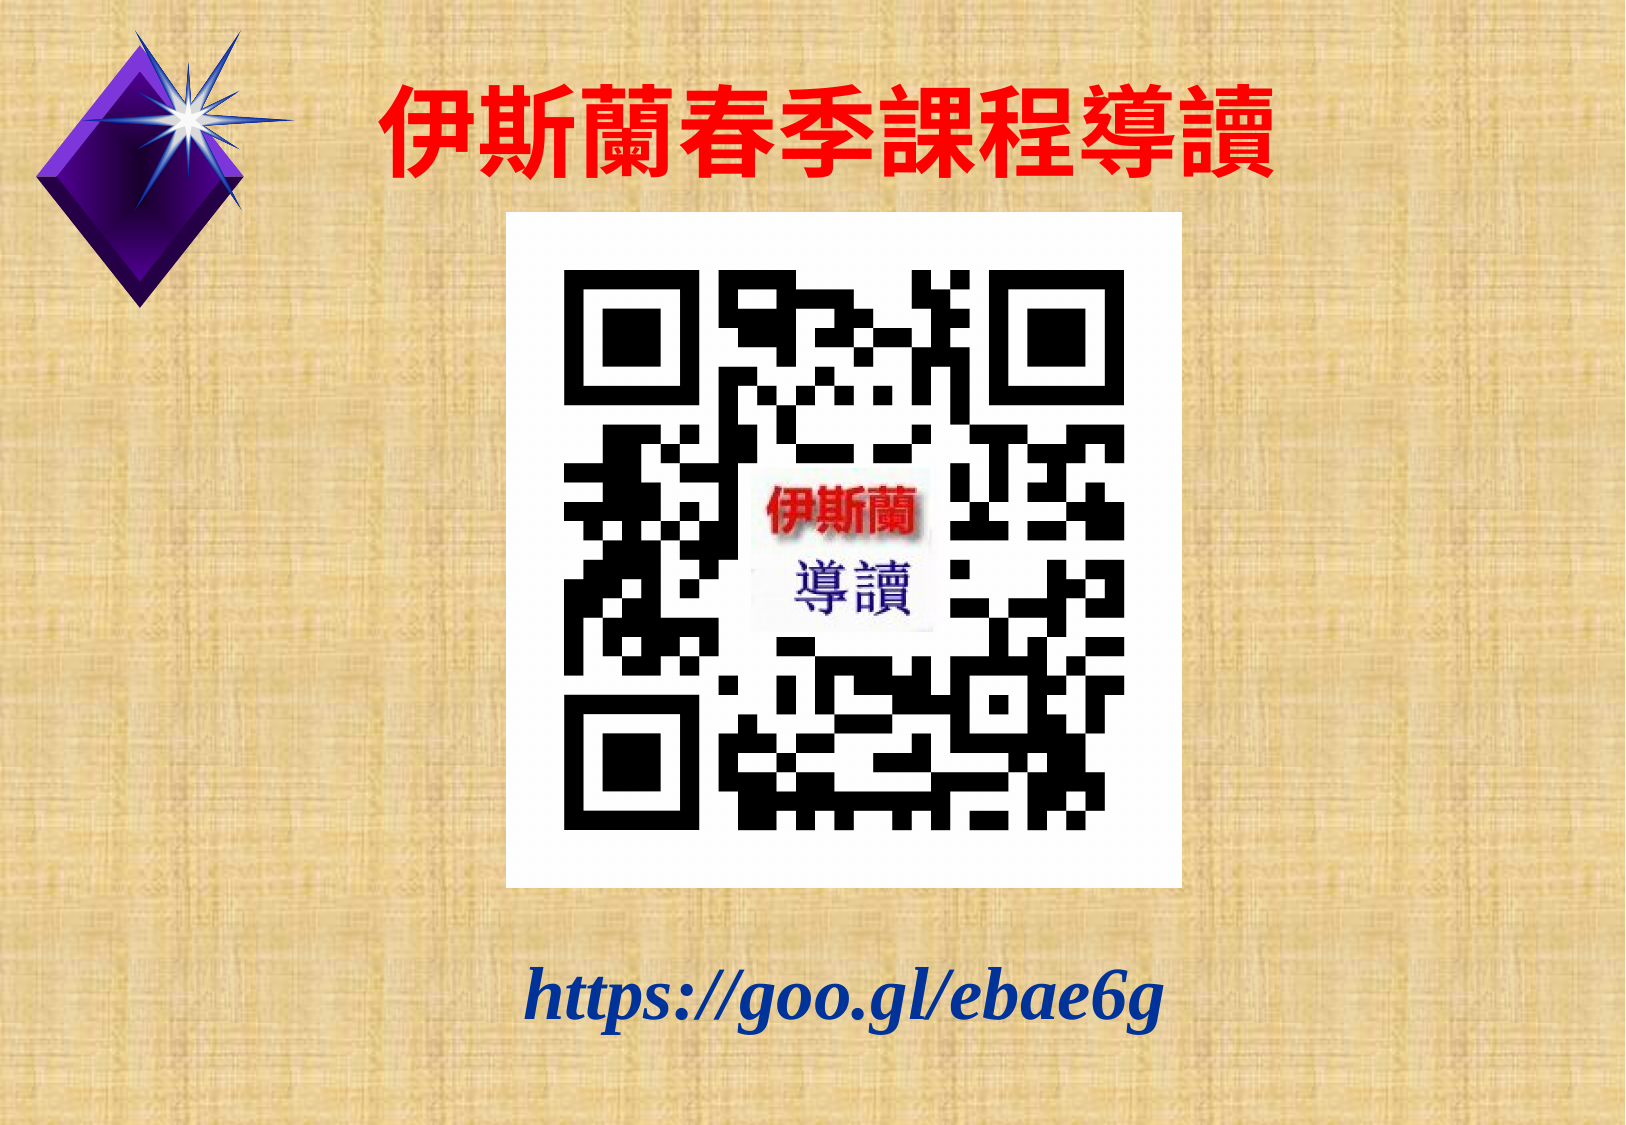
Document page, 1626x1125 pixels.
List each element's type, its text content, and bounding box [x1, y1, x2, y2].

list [505, 212, 1182, 888]
picture [0, 0, 1626, 1125]
text_box https://goo.gl/ebae6g [508, 937, 1259, 1043]
text_box 伊斯蘭春季課程導讀 [362, 62, 1325, 198]
